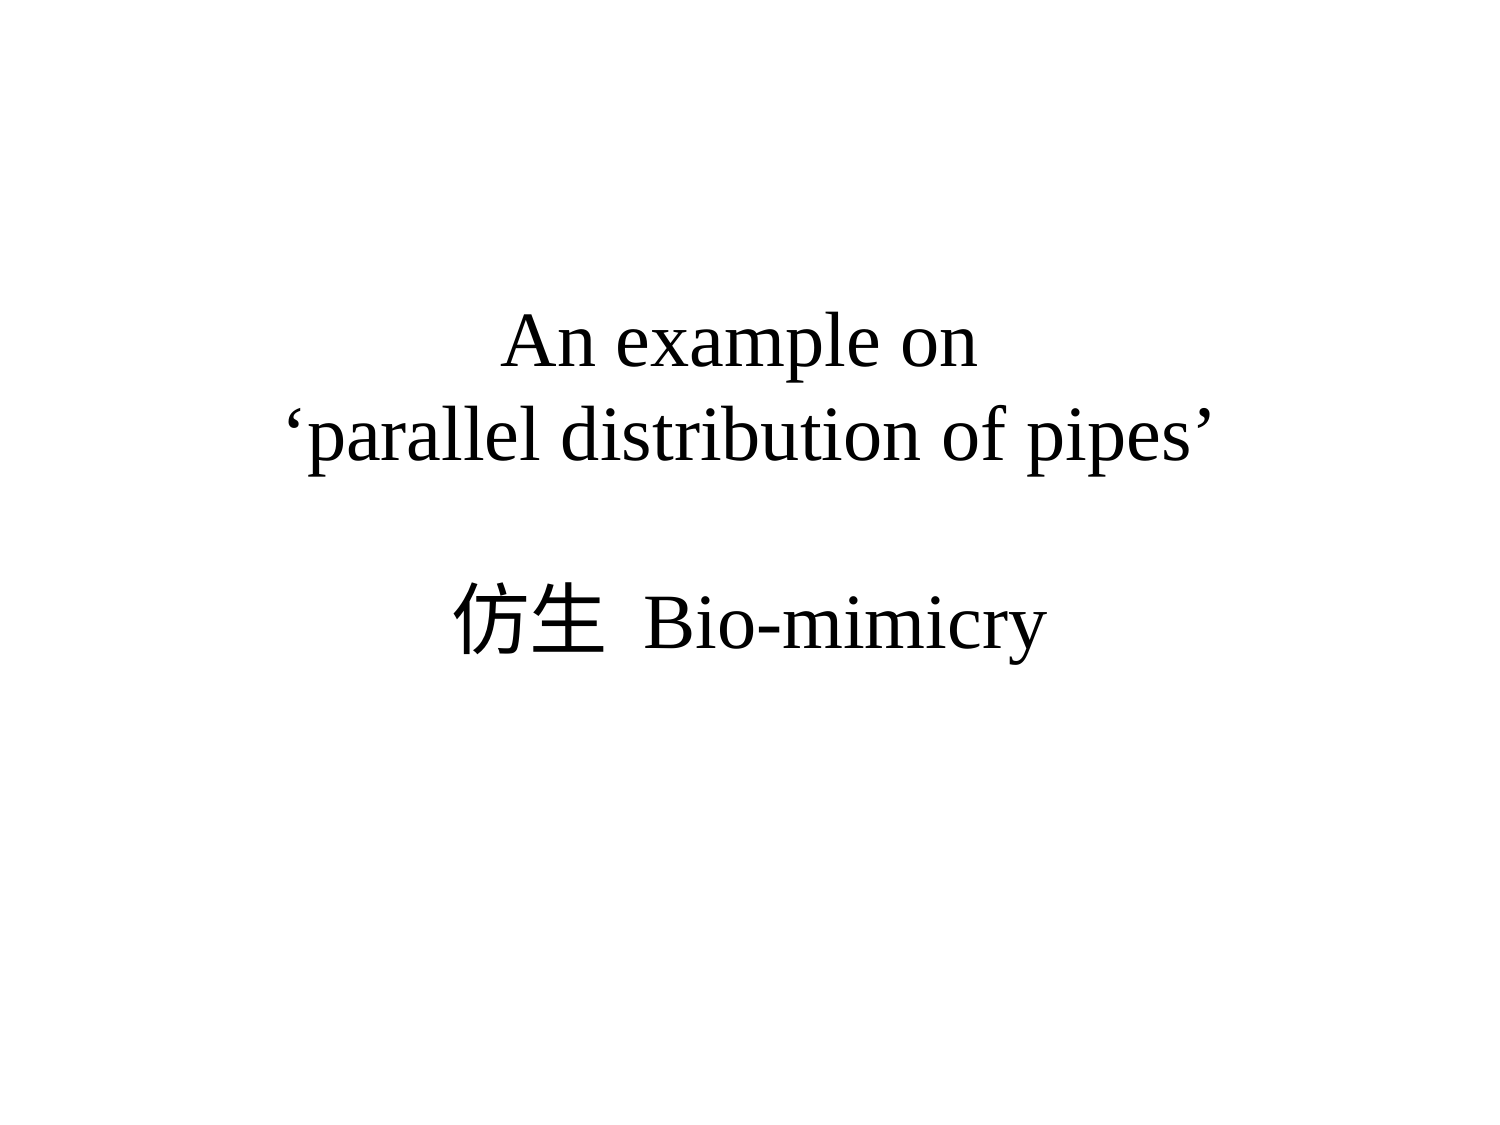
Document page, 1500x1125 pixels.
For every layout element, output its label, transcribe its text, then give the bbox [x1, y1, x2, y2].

title An example on ‘parallel distribution of pipes’ 仿生 Bio-mimicry [112, 278, 1388, 674]
